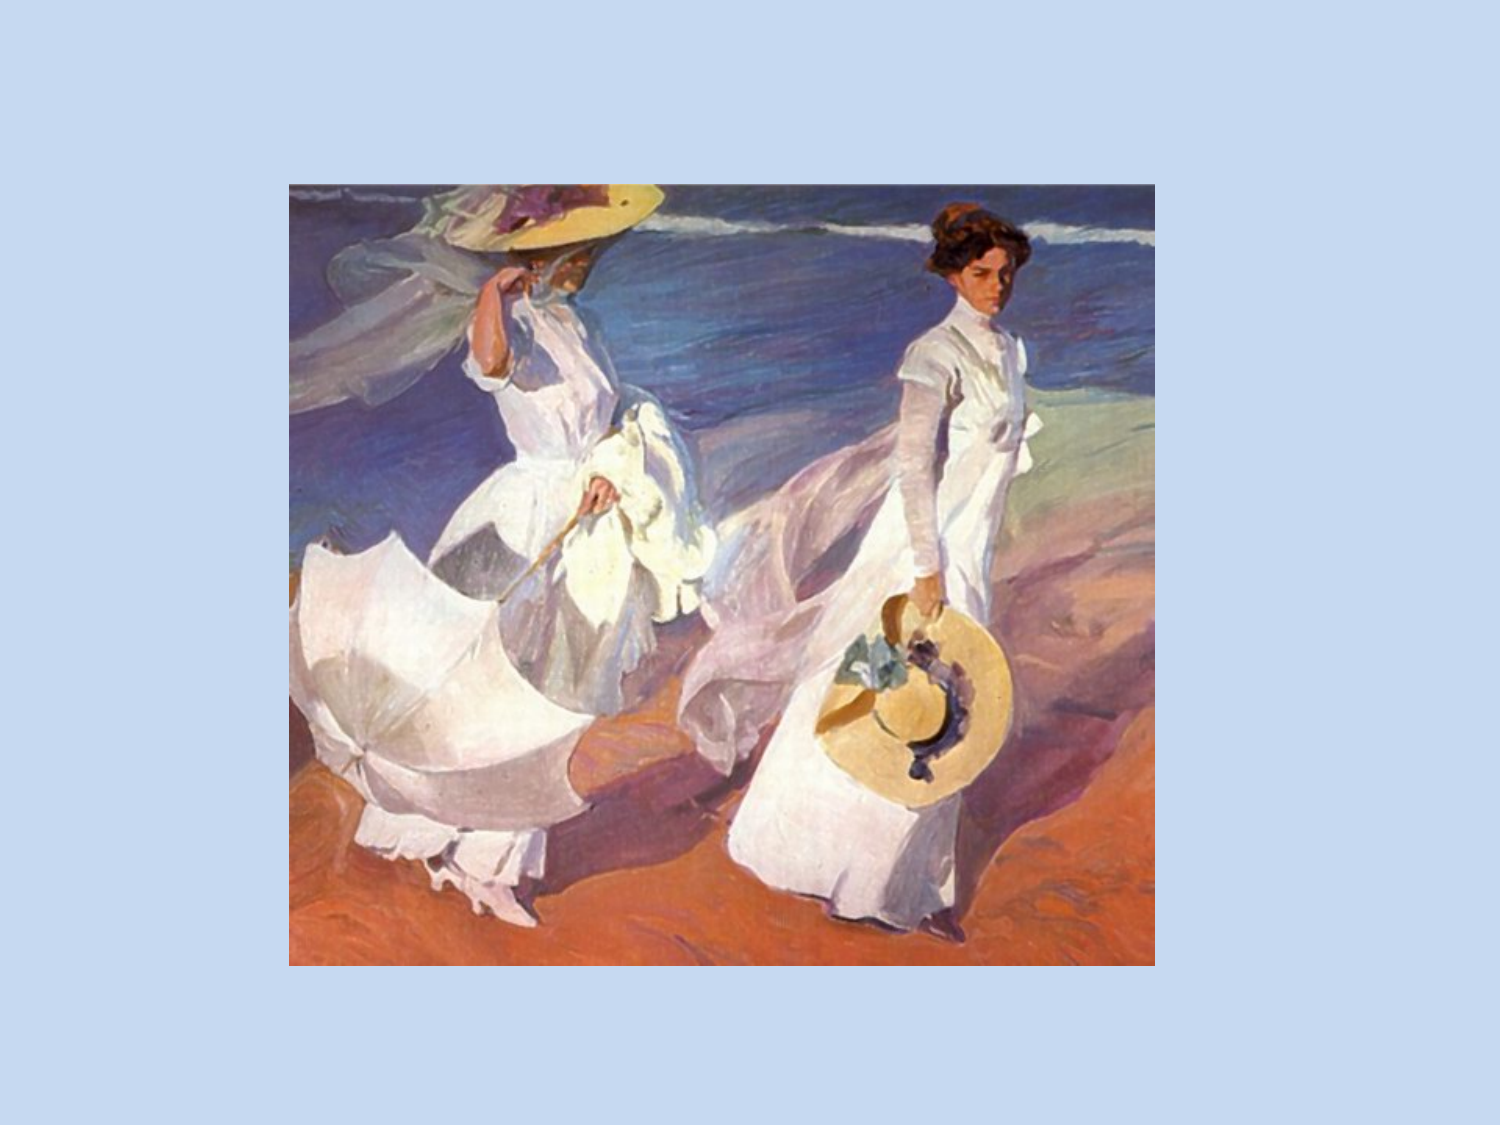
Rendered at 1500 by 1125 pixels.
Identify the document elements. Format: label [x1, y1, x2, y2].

picture [288, 184, 1156, 966]
